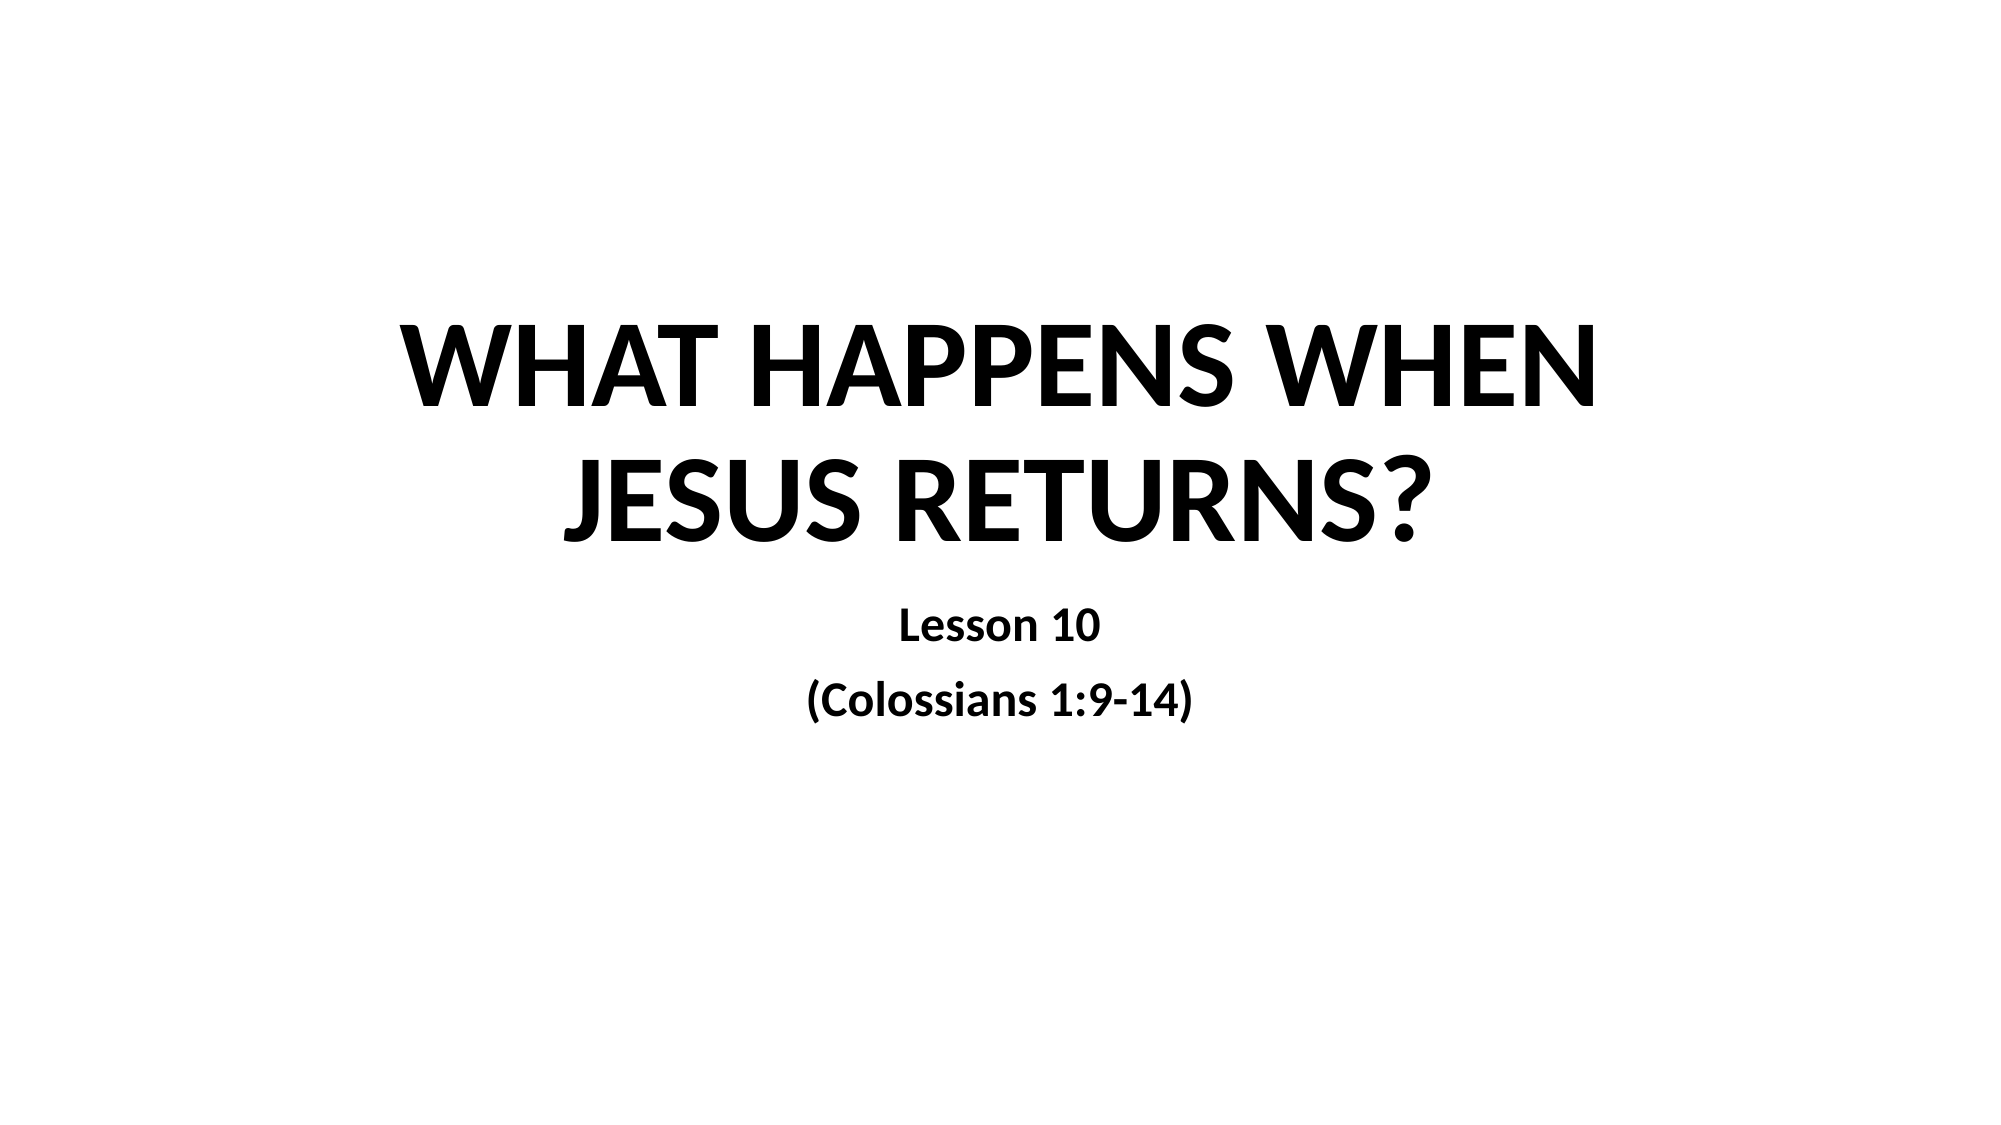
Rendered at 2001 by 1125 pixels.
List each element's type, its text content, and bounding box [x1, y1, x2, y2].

title WHAT HAPPENS WHEN JESUS RETURNS? [249, 184, 1750, 576]
subtitle Lesson 10 (Colossians 1:9-14) [249, 590, 1750, 863]
